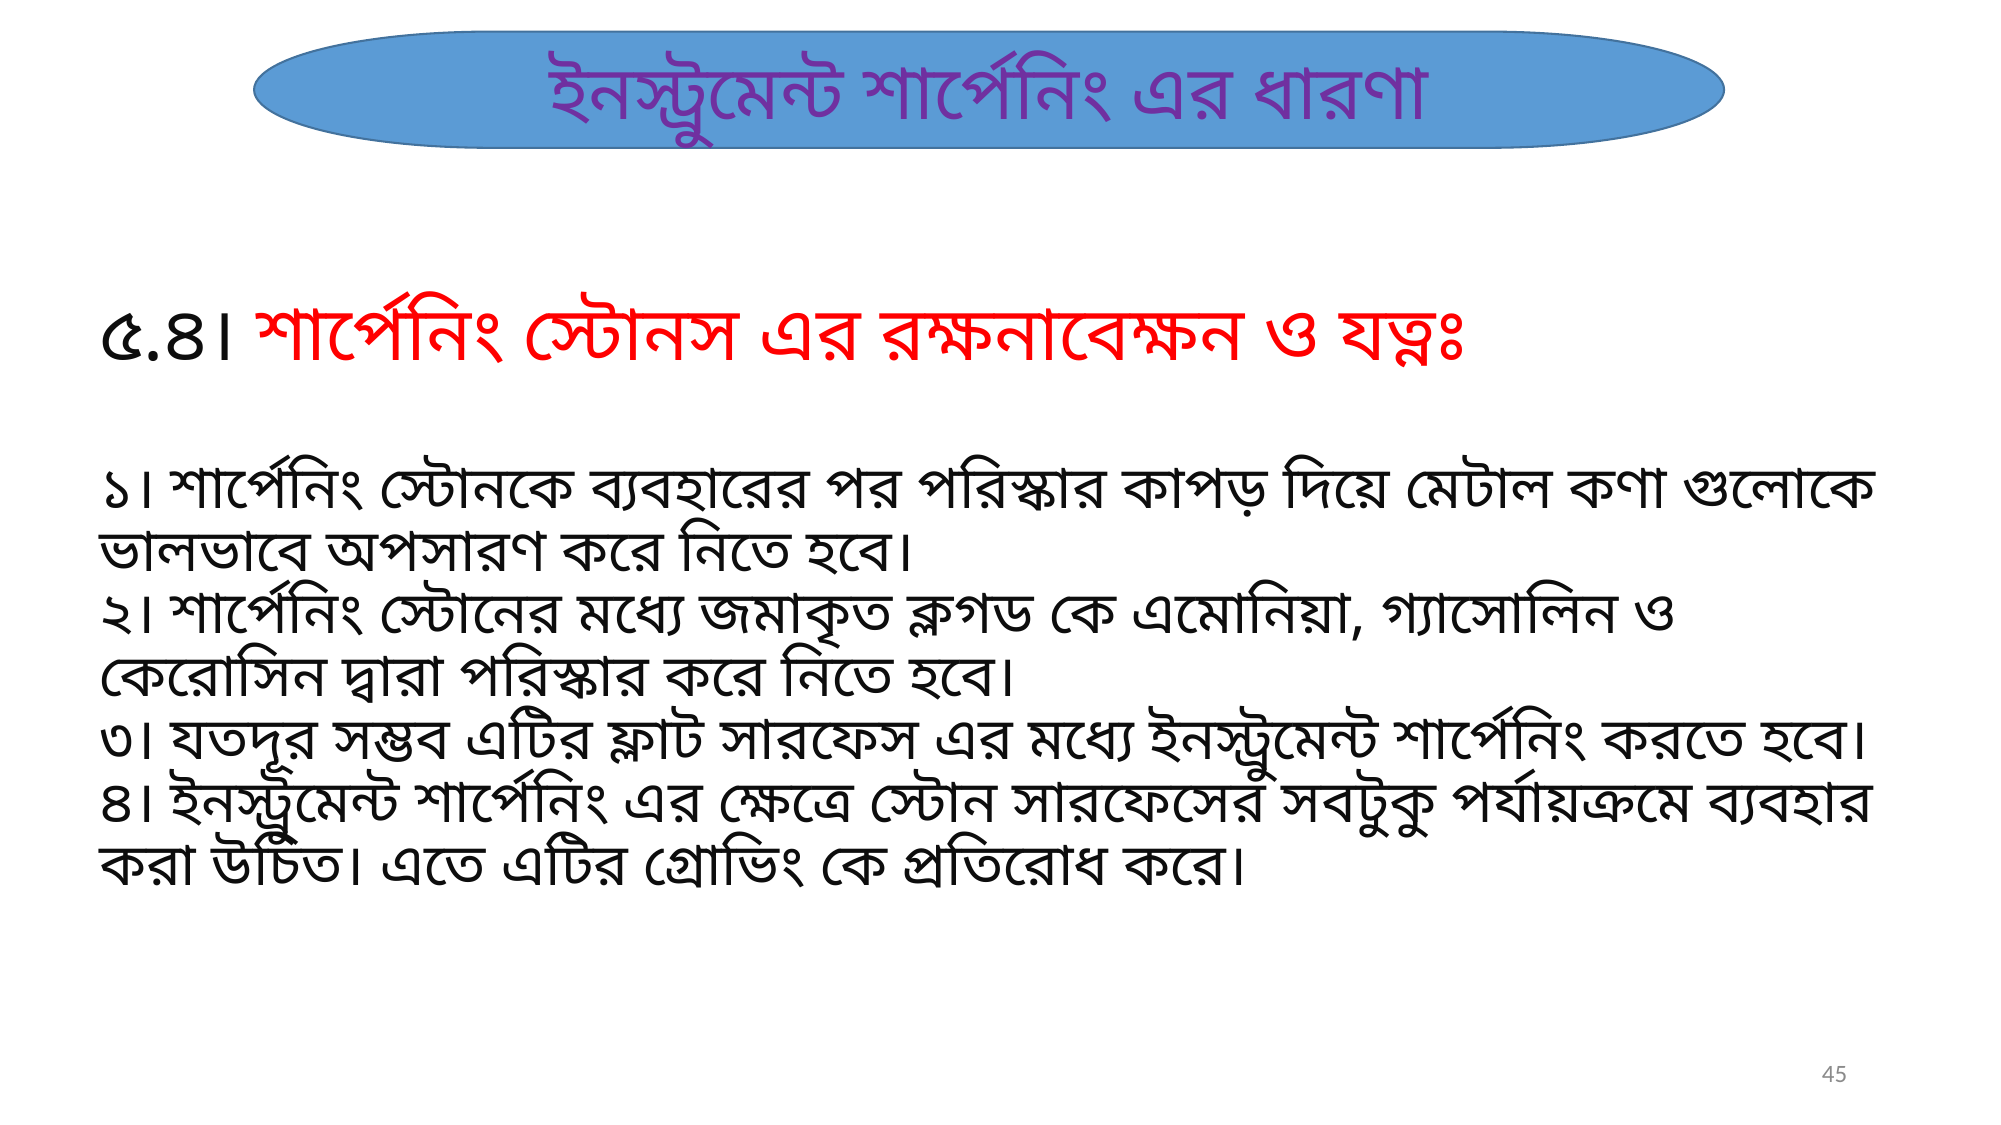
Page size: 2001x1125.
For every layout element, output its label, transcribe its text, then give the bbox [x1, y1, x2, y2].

title ৫.৪। শার্পেনিং স্টোনস এর রক্ষনাবেক্ষন ও যত্নঃ ১। শার্পেনিং স্টোনকে ব্যবহারের পর পরিস্কার কাপড় দিয়ে মেটাল কণা গুলোকে ভালভাবে অপসারণ করে নিতে হবে। ২। শার্পেনিং স্টোনের মধ্যে জমাকৃত ক্লগড কে এমোনিয়া, গ্যাসোলিন ও কেরোসিন দ্বারা পরিস্কার করে নিতে হবে। ৩। যতদূর সম্ভব এটির ফ্লাট সারফেস এর মধ্যে ইনস্ট্রুমেন্ট শার্পেনিং করতে হবে। ৪। ইনস্ট্রুমেন্ট শার্পেনিং এর ক্ষেত্রে স্টোন সারফেসের সবটুকু পর্যায়ক্রমে ব্যবহার করা উচিত। এতে এটির গ্রোভিং কে প্রতিরোধ করে। [84, 171, 1916, 1023]
text_box ইনস্ট্রুমেন্ট শার্পেনিং এর ধারণা [253, 30, 1726, 149]
slide_number 45 [1412, 1042, 1863, 1103]
